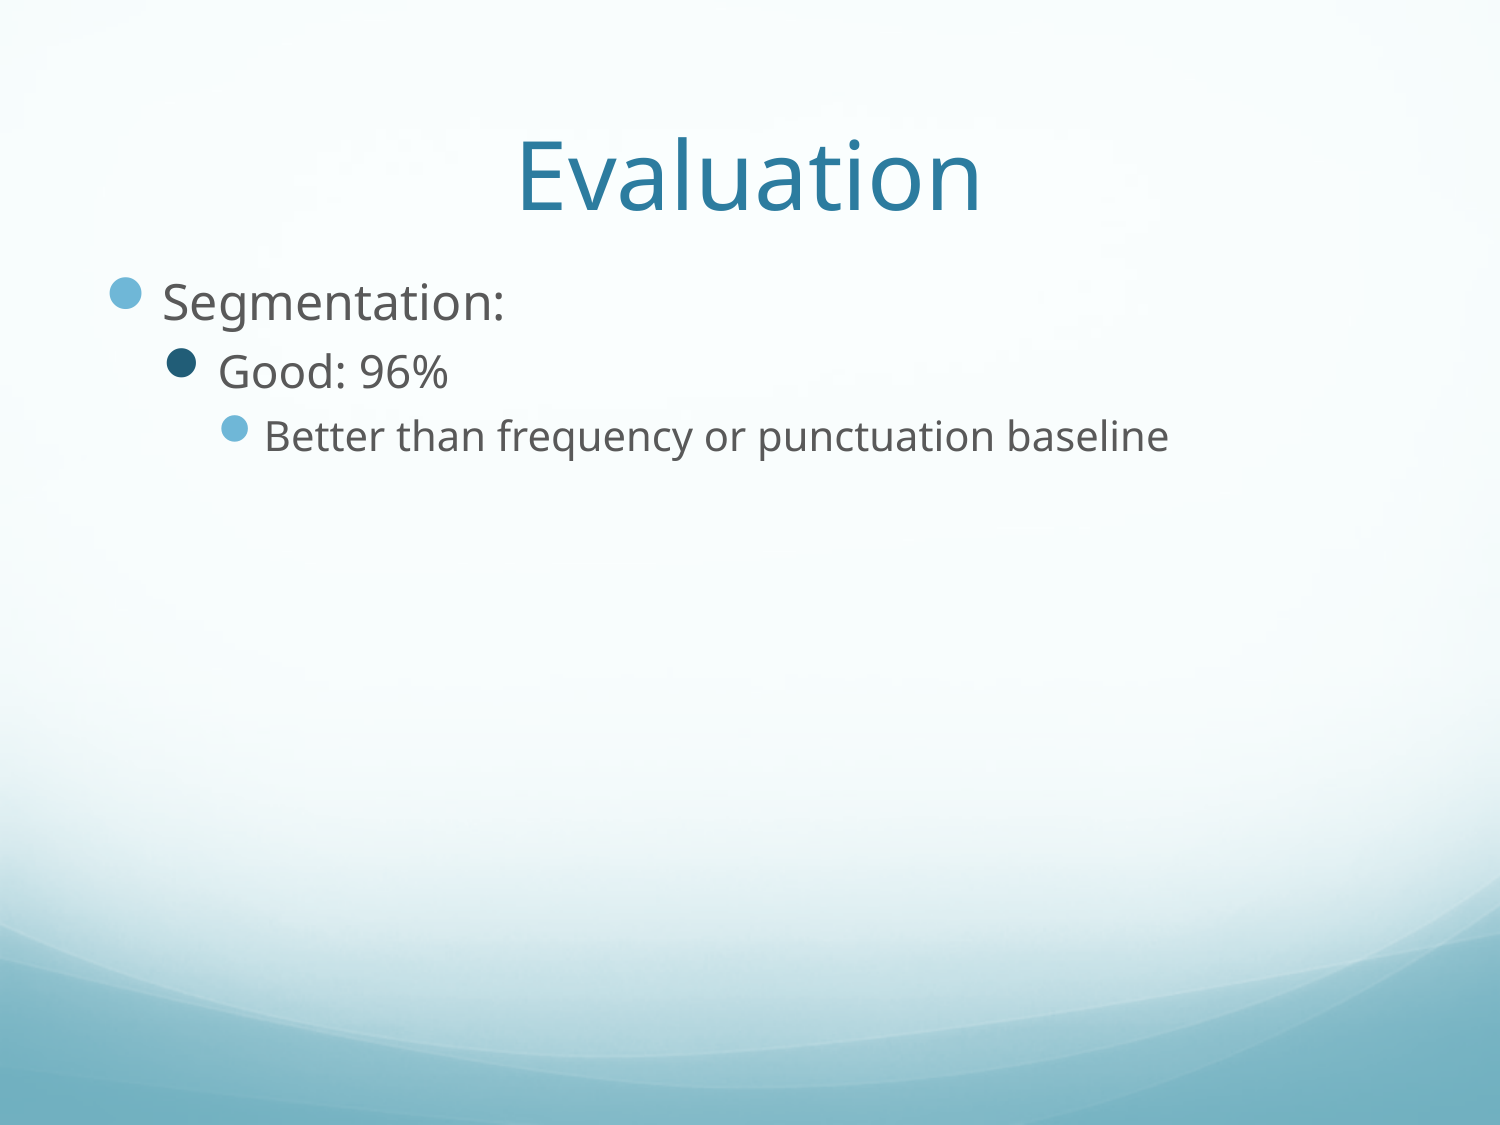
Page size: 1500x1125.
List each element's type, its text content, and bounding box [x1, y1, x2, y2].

title Evaluation [90, 17, 1410, 237]
list Segmentation: Good: 96% Better than frequency or punctuation baseline [90, 262, 1410, 975]
